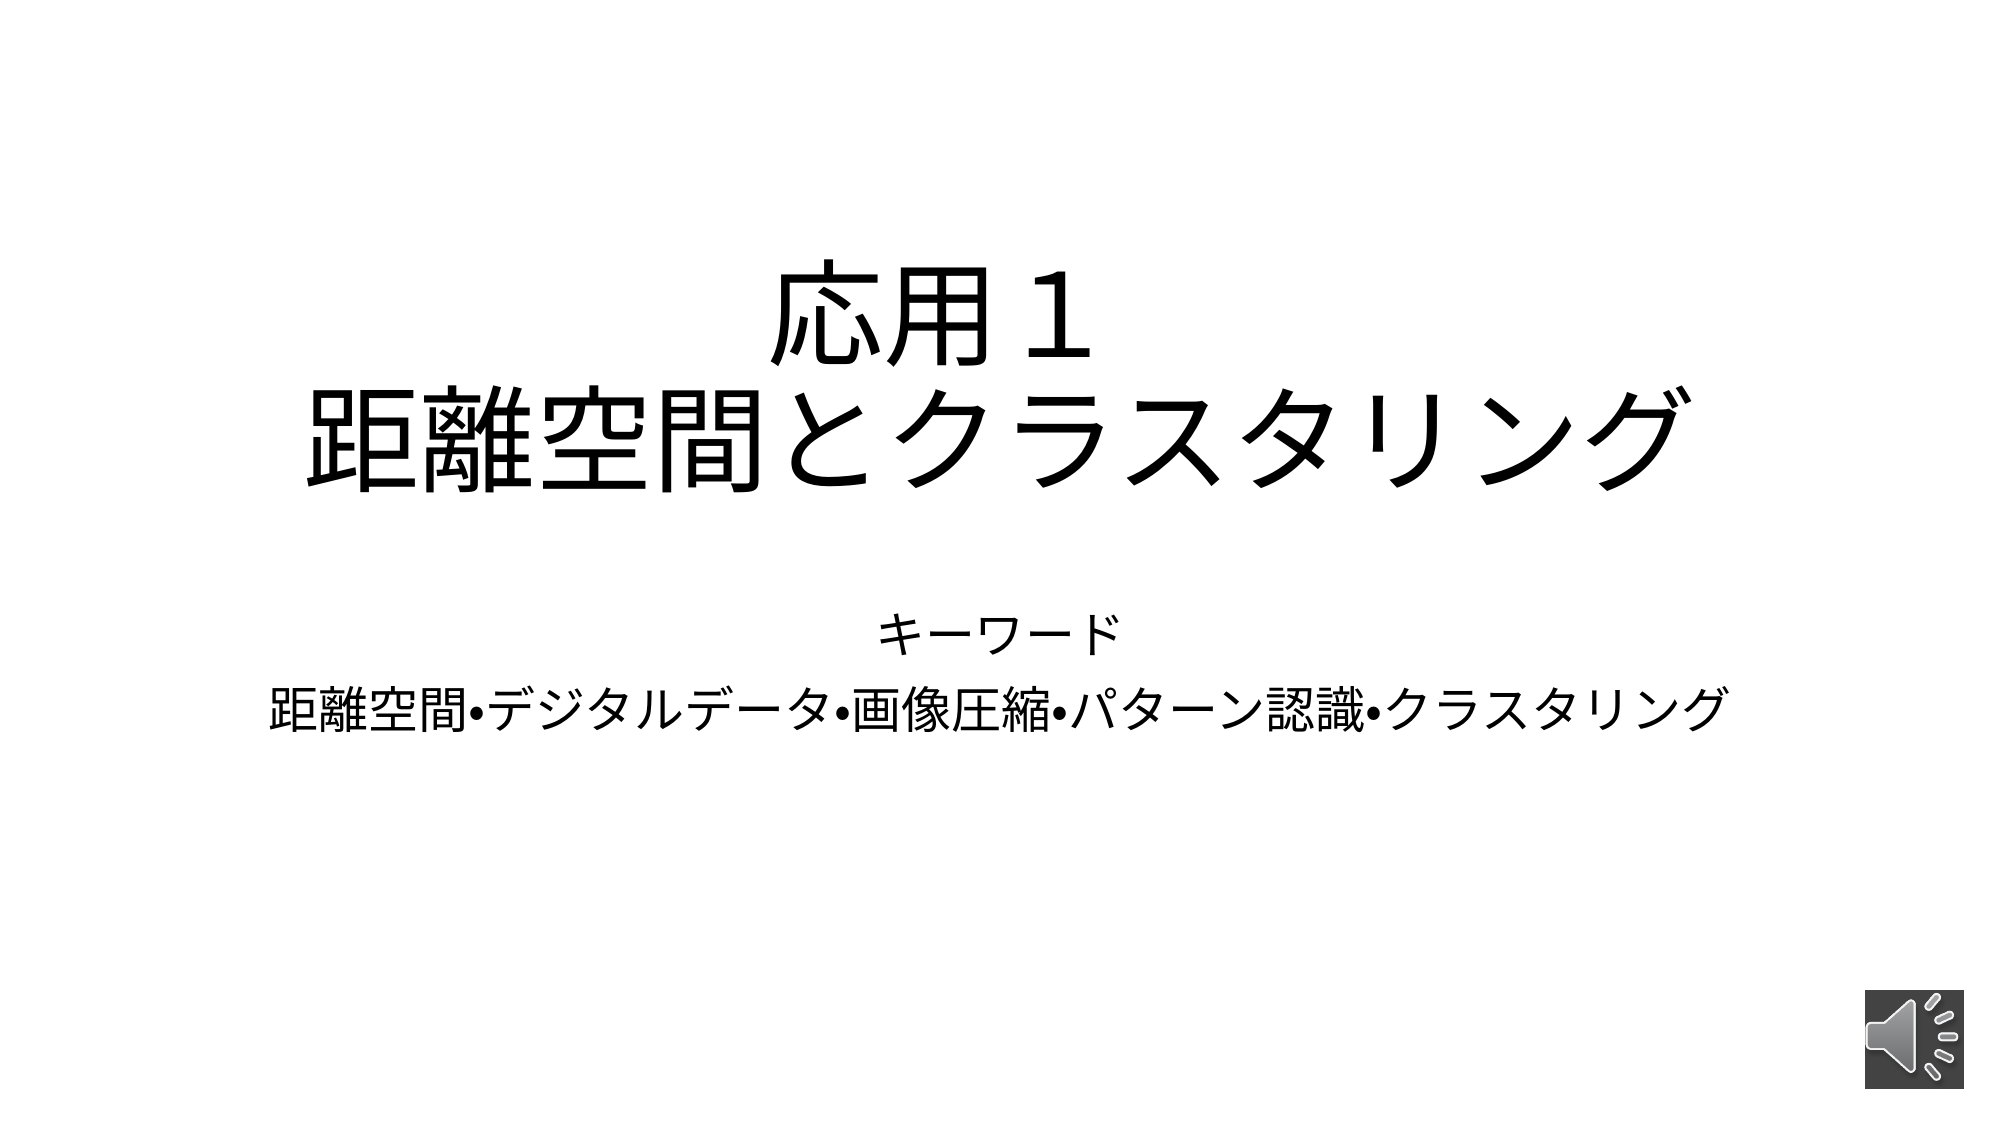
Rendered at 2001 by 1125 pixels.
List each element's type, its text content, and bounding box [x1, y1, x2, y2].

picture [1864, 989, 1965, 1090]
subtitle キーワード 距離空間・デジタルデータ・画像圧縮・パターン認識・クラスタリング [182, 602, 1818, 777]
title 応用１ 距離空間とクラスタリング [249, 245, 1750, 516]
